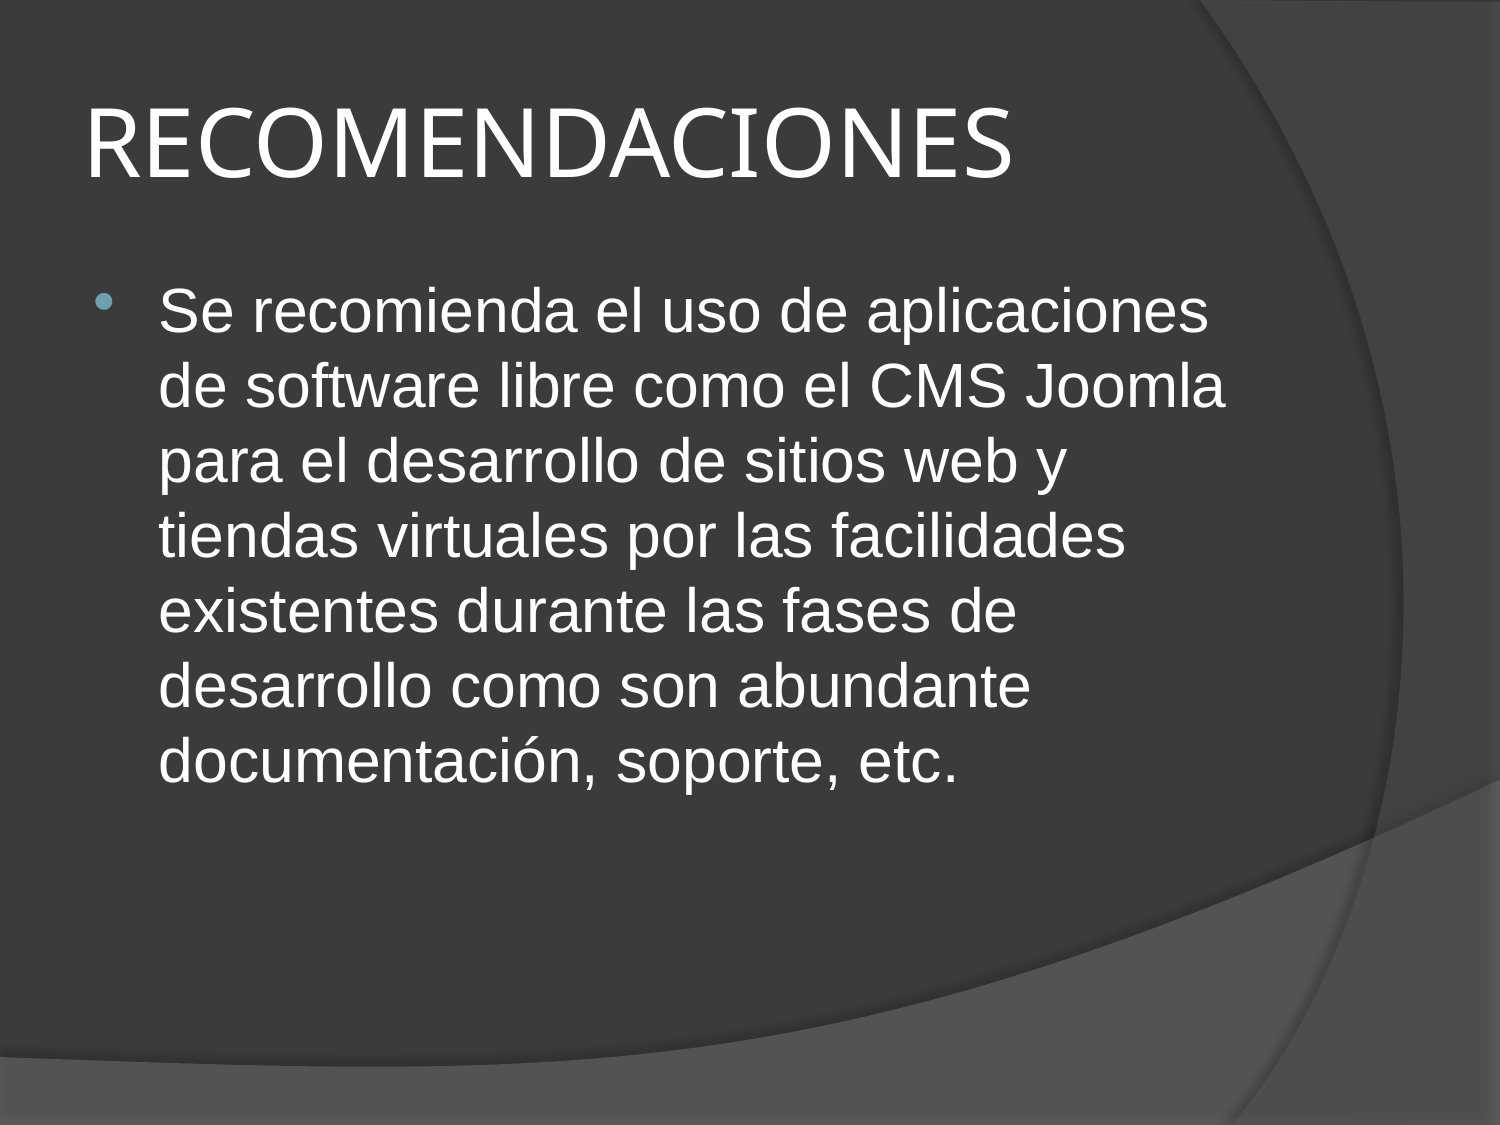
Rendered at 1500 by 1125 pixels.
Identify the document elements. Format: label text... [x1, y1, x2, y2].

title RECOMENDACIONES [75, 45, 1300, 233]
list Se recomienda el uso de aplicaciones de software libre como el CMS Joomla para el desarrollo de sitios web y tiendas virtuales por las facilidades existentes durante las fases de desarrollo como son abundante documentación, soporte, etc. [75, 262, 1300, 1005]
